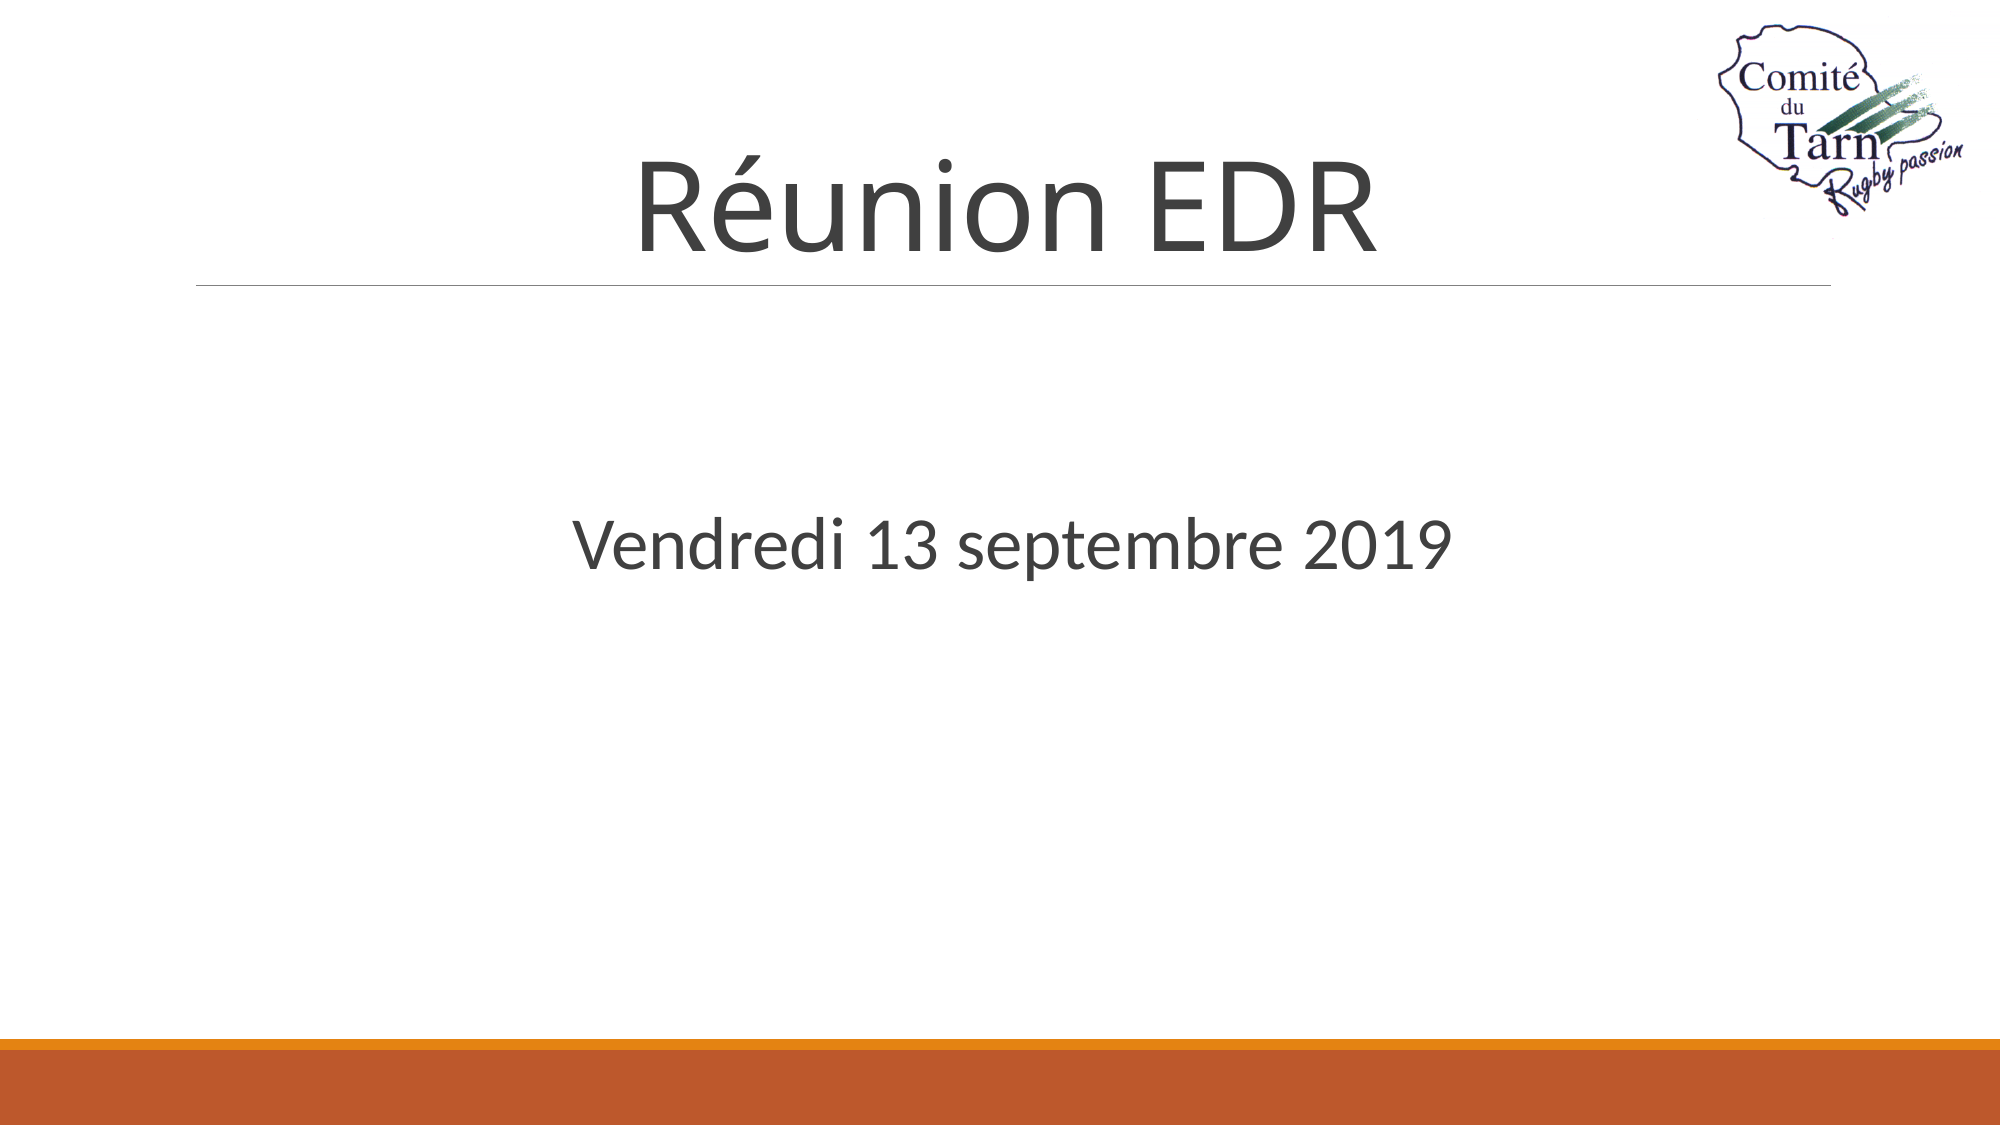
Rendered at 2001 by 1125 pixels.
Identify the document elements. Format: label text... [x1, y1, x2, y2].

list Vendredi 13 septembre 2019 [180, 497, 1830, 596]
title Réunion EDR [180, 47, 1830, 285]
picture [1690, 0, 2000, 250]
